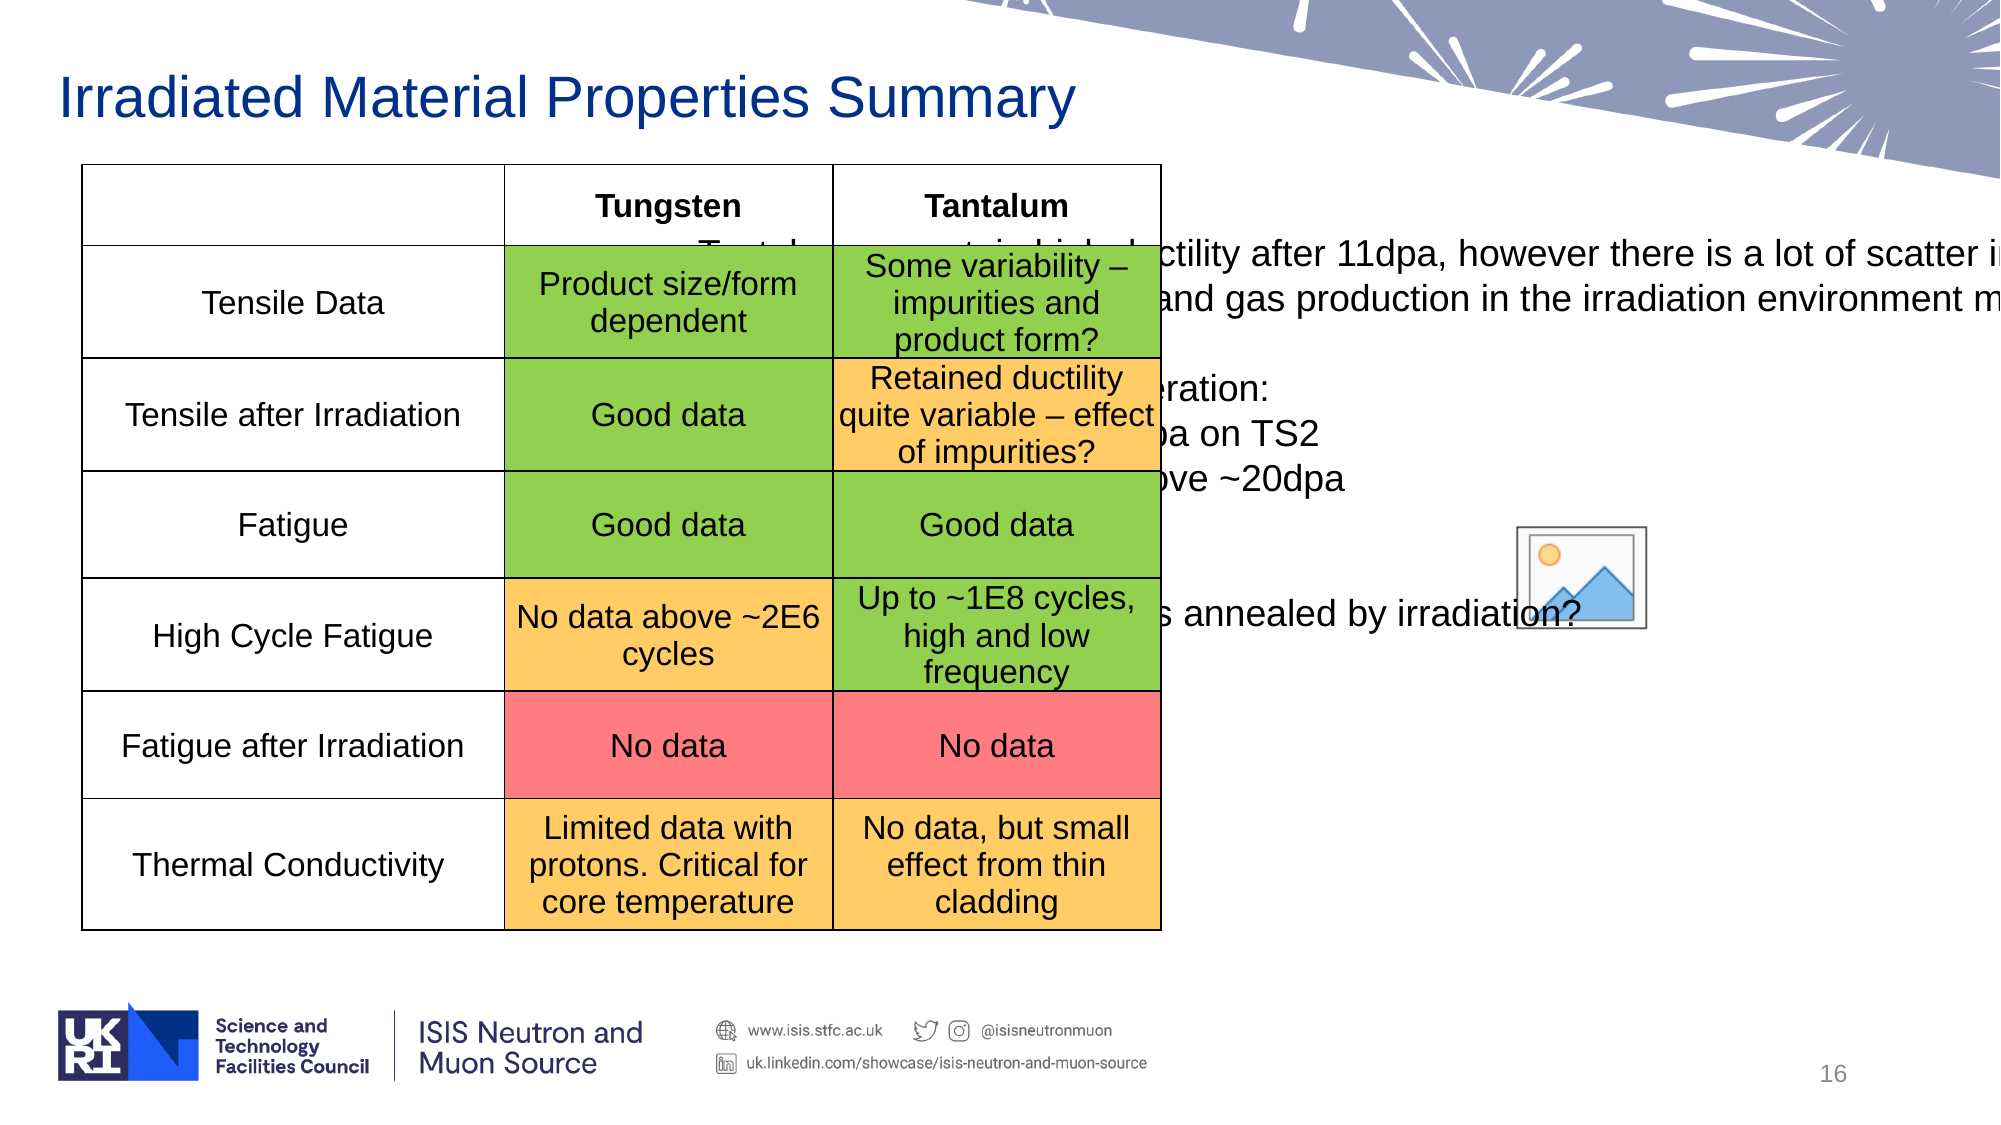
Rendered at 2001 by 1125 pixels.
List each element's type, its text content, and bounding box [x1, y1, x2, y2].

table_cell Thermal Conductivity [83, 799, 504, 929]
table_cell Good data [834, 472, 1160, 577]
table_cell Tensile Data [83, 246, 504, 357]
picture [0, 0, 2000, 1125]
table_cell Good data [505, 472, 832, 577]
table_cell High Cycle Fatigue [83, 579, 504, 690]
table_cell Limited data with protons. Critical for core temperature [505, 799, 832, 929]
table_cell Some variability – impurities and product form? [834, 246, 1160, 357]
table_header Tungsten [505, 165, 832, 245]
table_cell No data [505, 692, 832, 798]
table_cell No data [834, 692, 1160, 798]
title Irradiated Material Properties Summary [43, 59, 1197, 155]
table_header Tantalum [834, 165, 1160, 245]
table_cell No data, but small effect from thin cladding [834, 799, 1160, 929]
table_header [83, 165, 504, 245]
table_cell No data above ~2E6 cycles [505, 579, 832, 690]
table_cell Fatigue after Irradiation [83, 692, 504, 798]
table_cell Product size/form dependent [505, 246, 832, 357]
table_cell Up to ~1E8 cycles, high and low frequency [834, 579, 1160, 690]
table_cell Good data [505, 359, 832, 470]
table_cell Fatigue [83, 472, 504, 577]
slide_number 16 [1412, 1042, 1863, 1103]
table_cell Tensile after Irradiation [83, 359, 504, 470]
table_cell Retained ductility quite variable – effect of impurities? [834, 359, 1160, 470]
